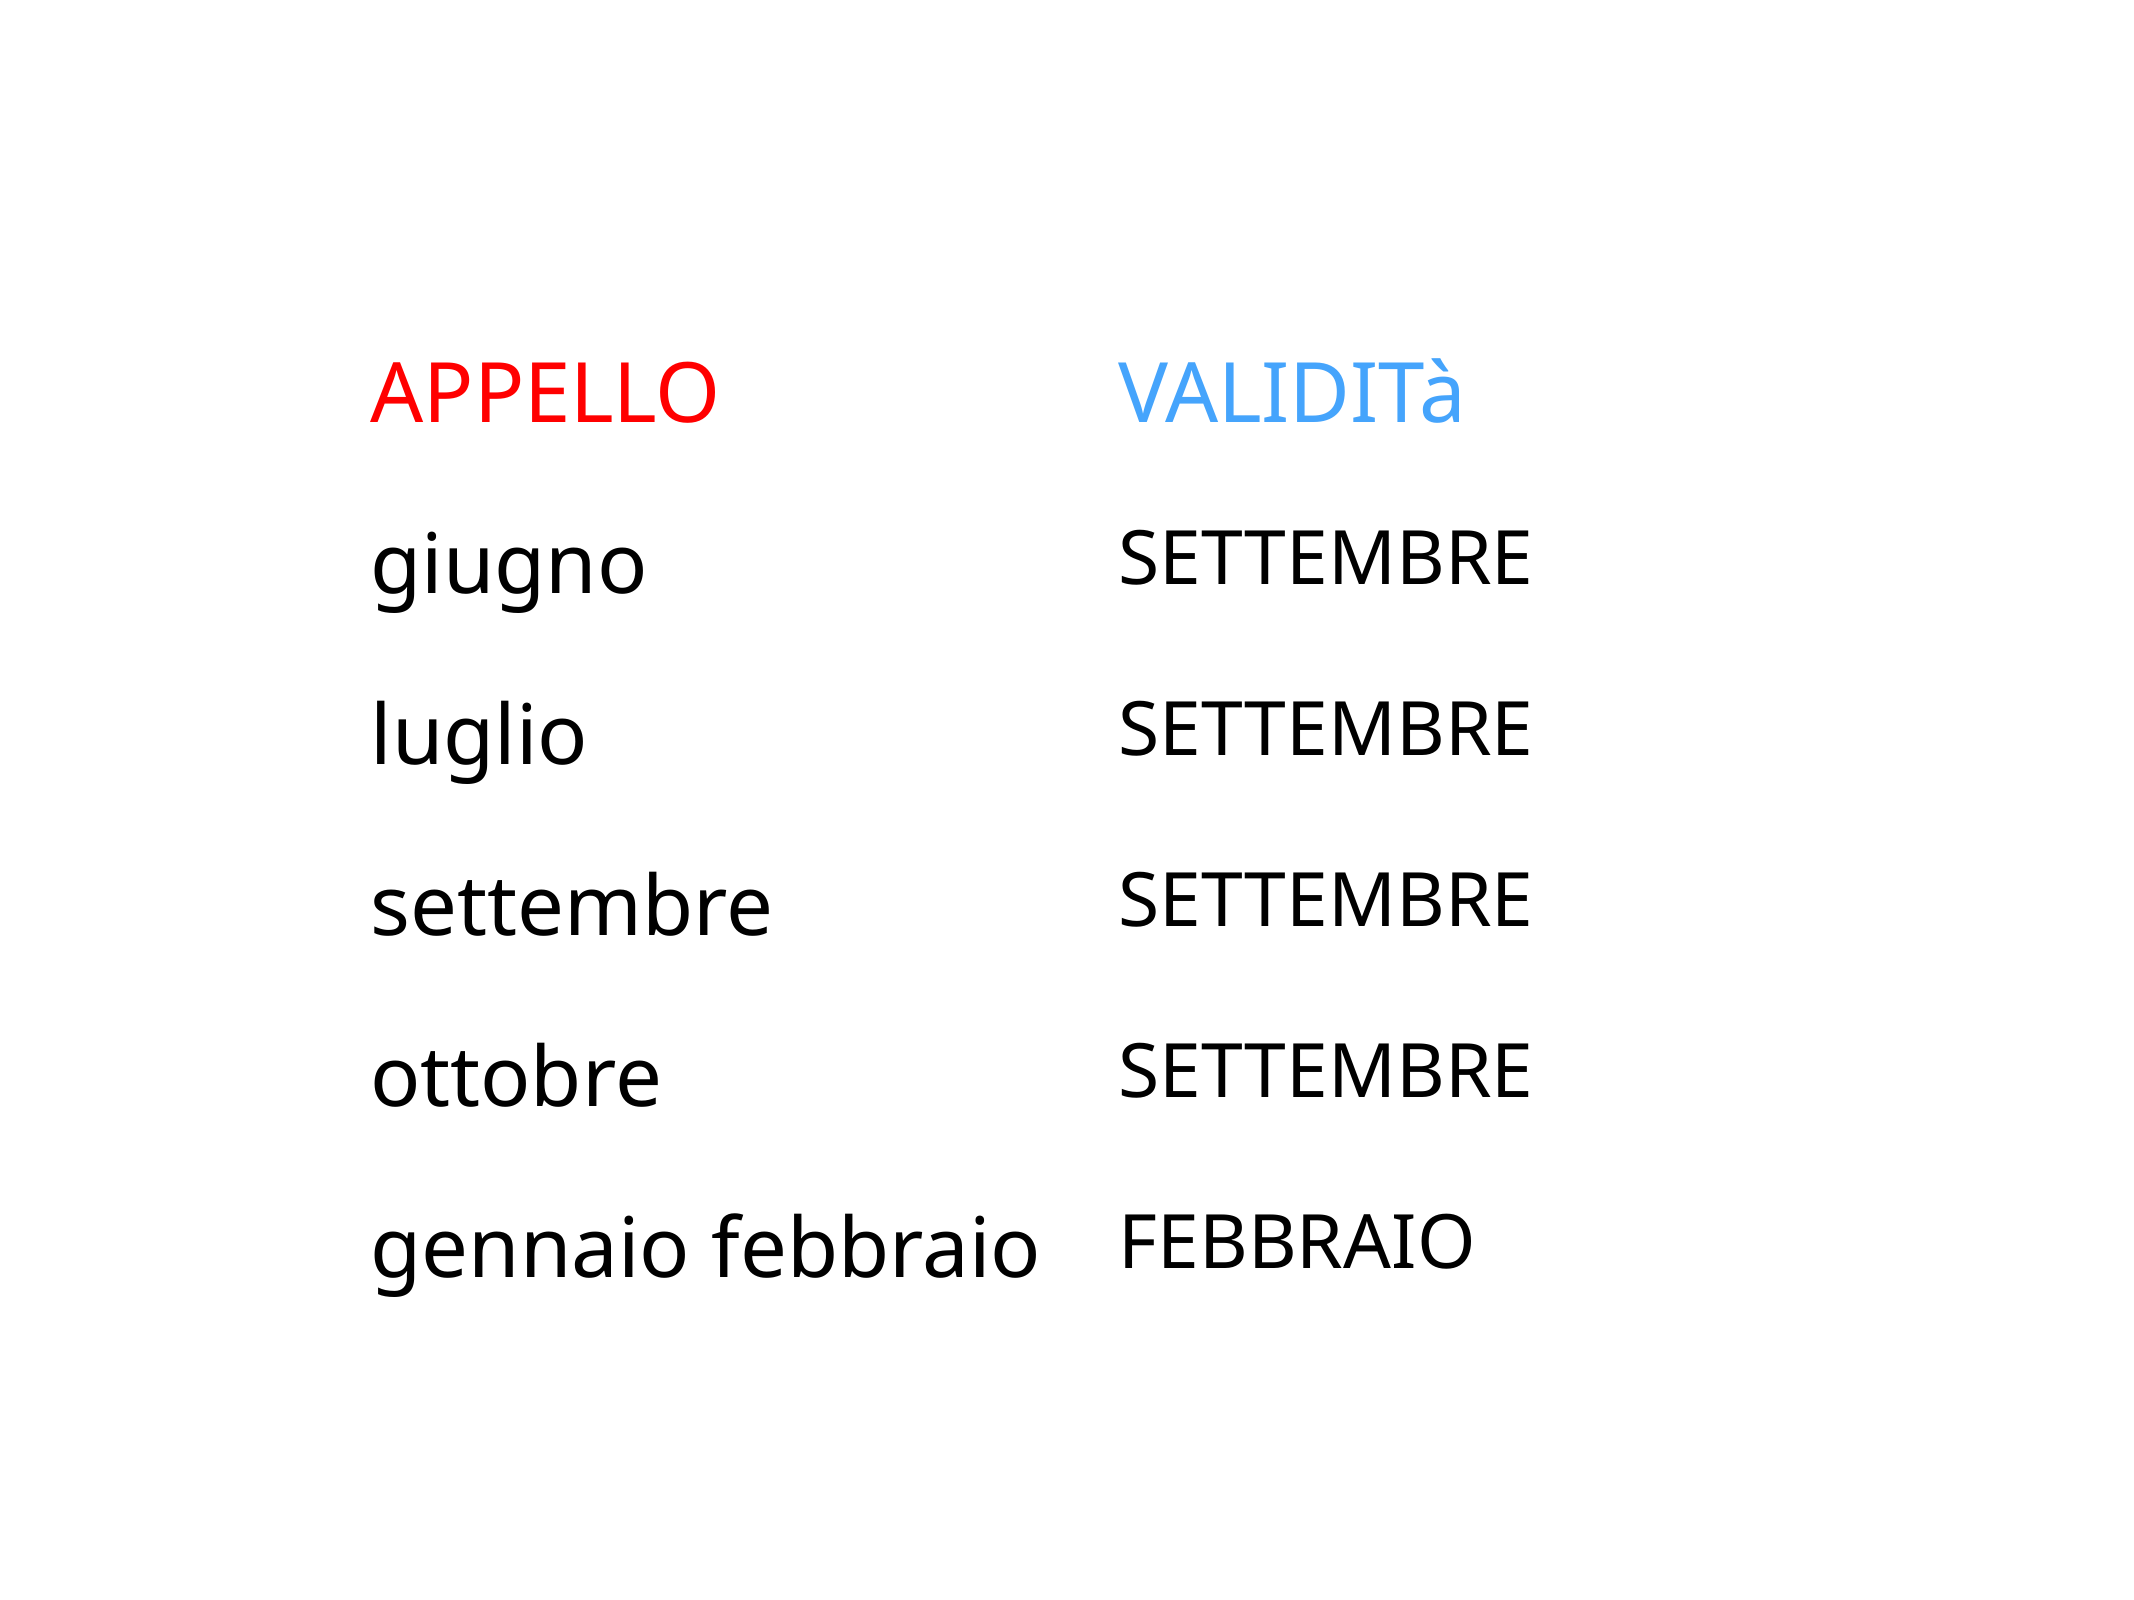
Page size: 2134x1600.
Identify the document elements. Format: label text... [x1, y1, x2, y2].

table_cell SETTEMBRE [1105, 498, 1851, 667]
table_cell SETTEMBRE [1105, 840, 1851, 1009]
table_header APPELLO [356, 327, 1103, 496]
table_header VALIDITà [1105, 327, 1851, 496]
table_cell SETTEMBRE [1105, 669, 1851, 838]
table_cell SETTEMBRE [1105, 1011, 1851, 1180]
table_cell FEBBRAIO [1105, 1182, 1851, 1351]
table_cell giugno [356, 498, 1103, 667]
table_cell ottobre [356, 1011, 1103, 1180]
table_cell gennaio febbraio [356, 1182, 1103, 1351]
table_cell luglio [356, 669, 1103, 838]
table_cell settembre [356, 840, 1103, 1009]
